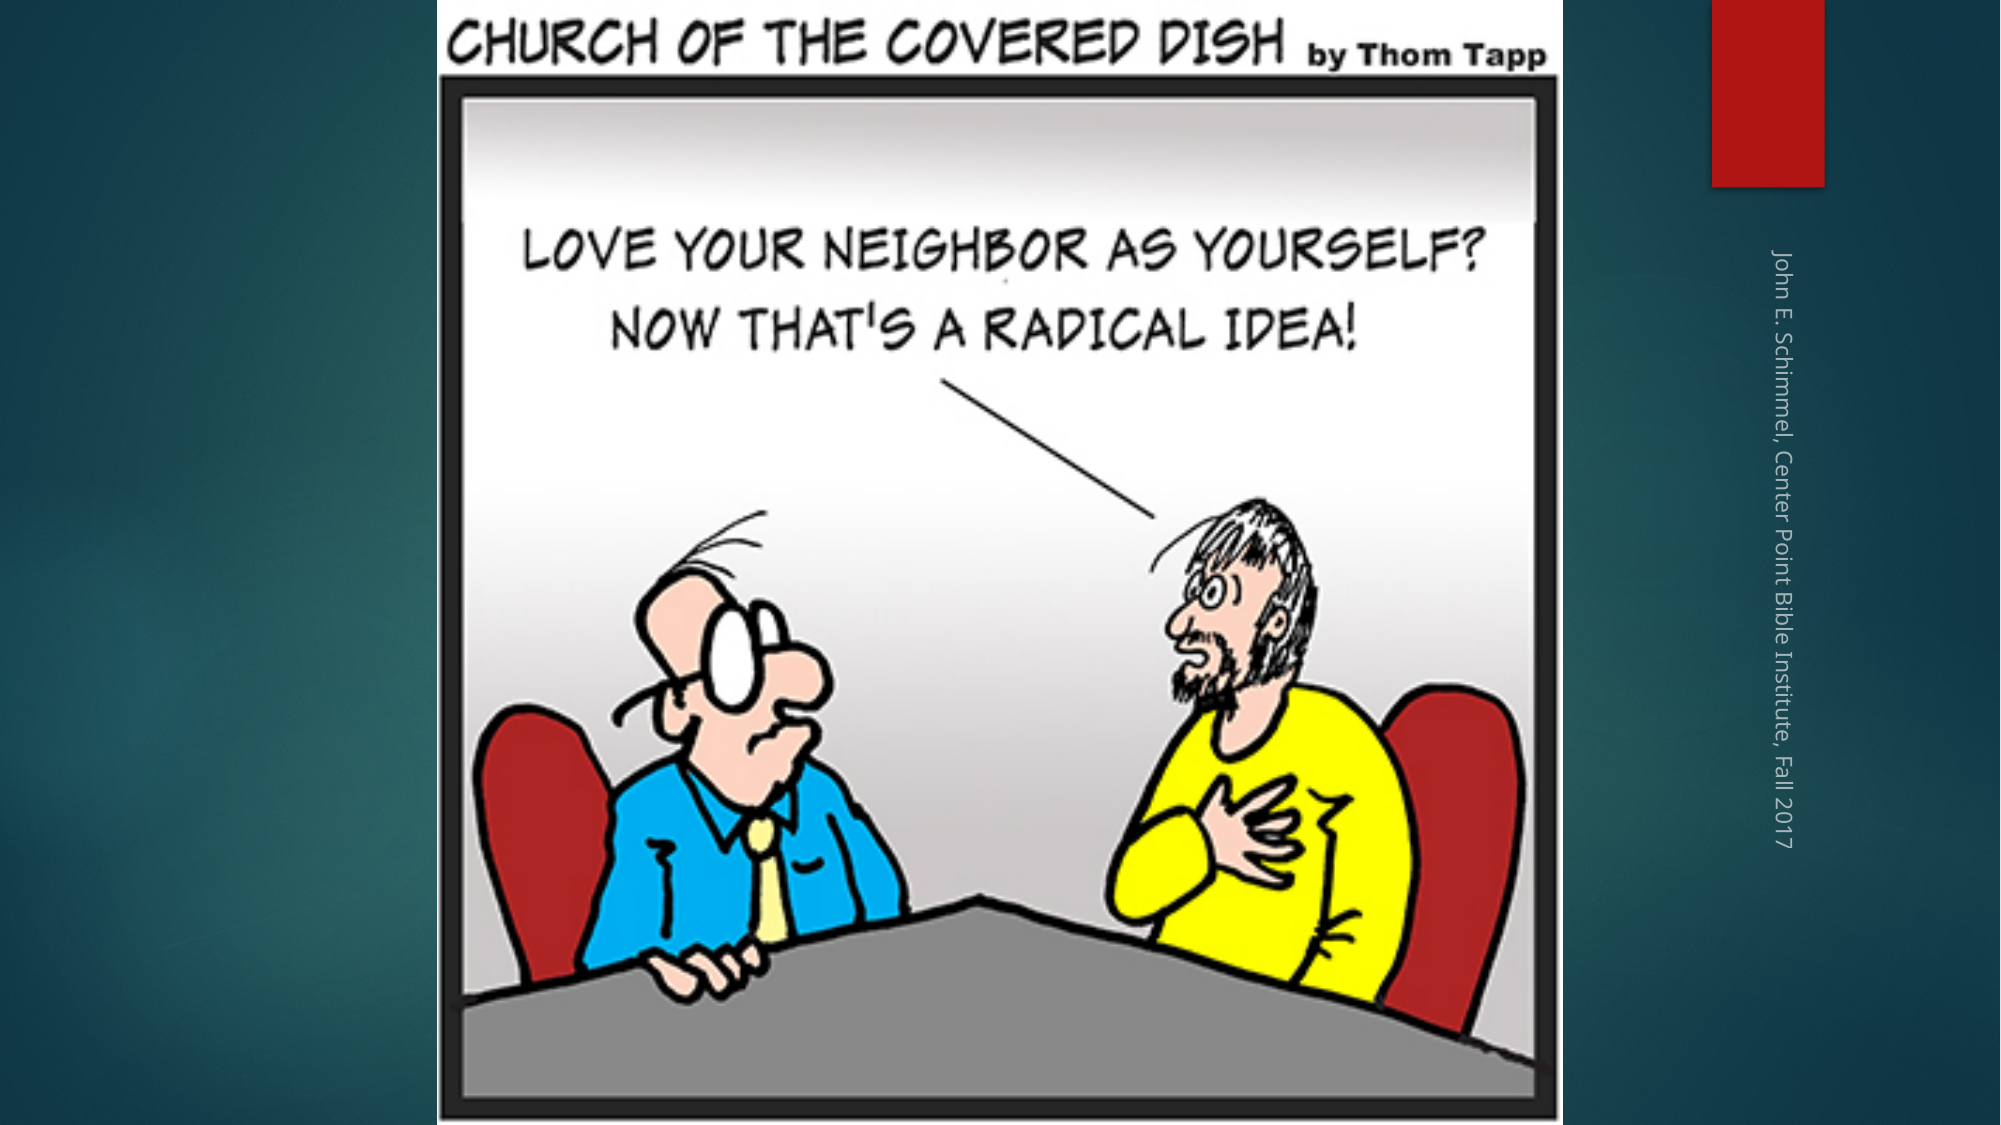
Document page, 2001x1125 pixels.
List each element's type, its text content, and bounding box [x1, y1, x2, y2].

picture [0, 0, 1576, 1125]
footer John E. Schimmel, Center Point Bible Institute, Fall 2017 [1760, 237, 1811, 871]
